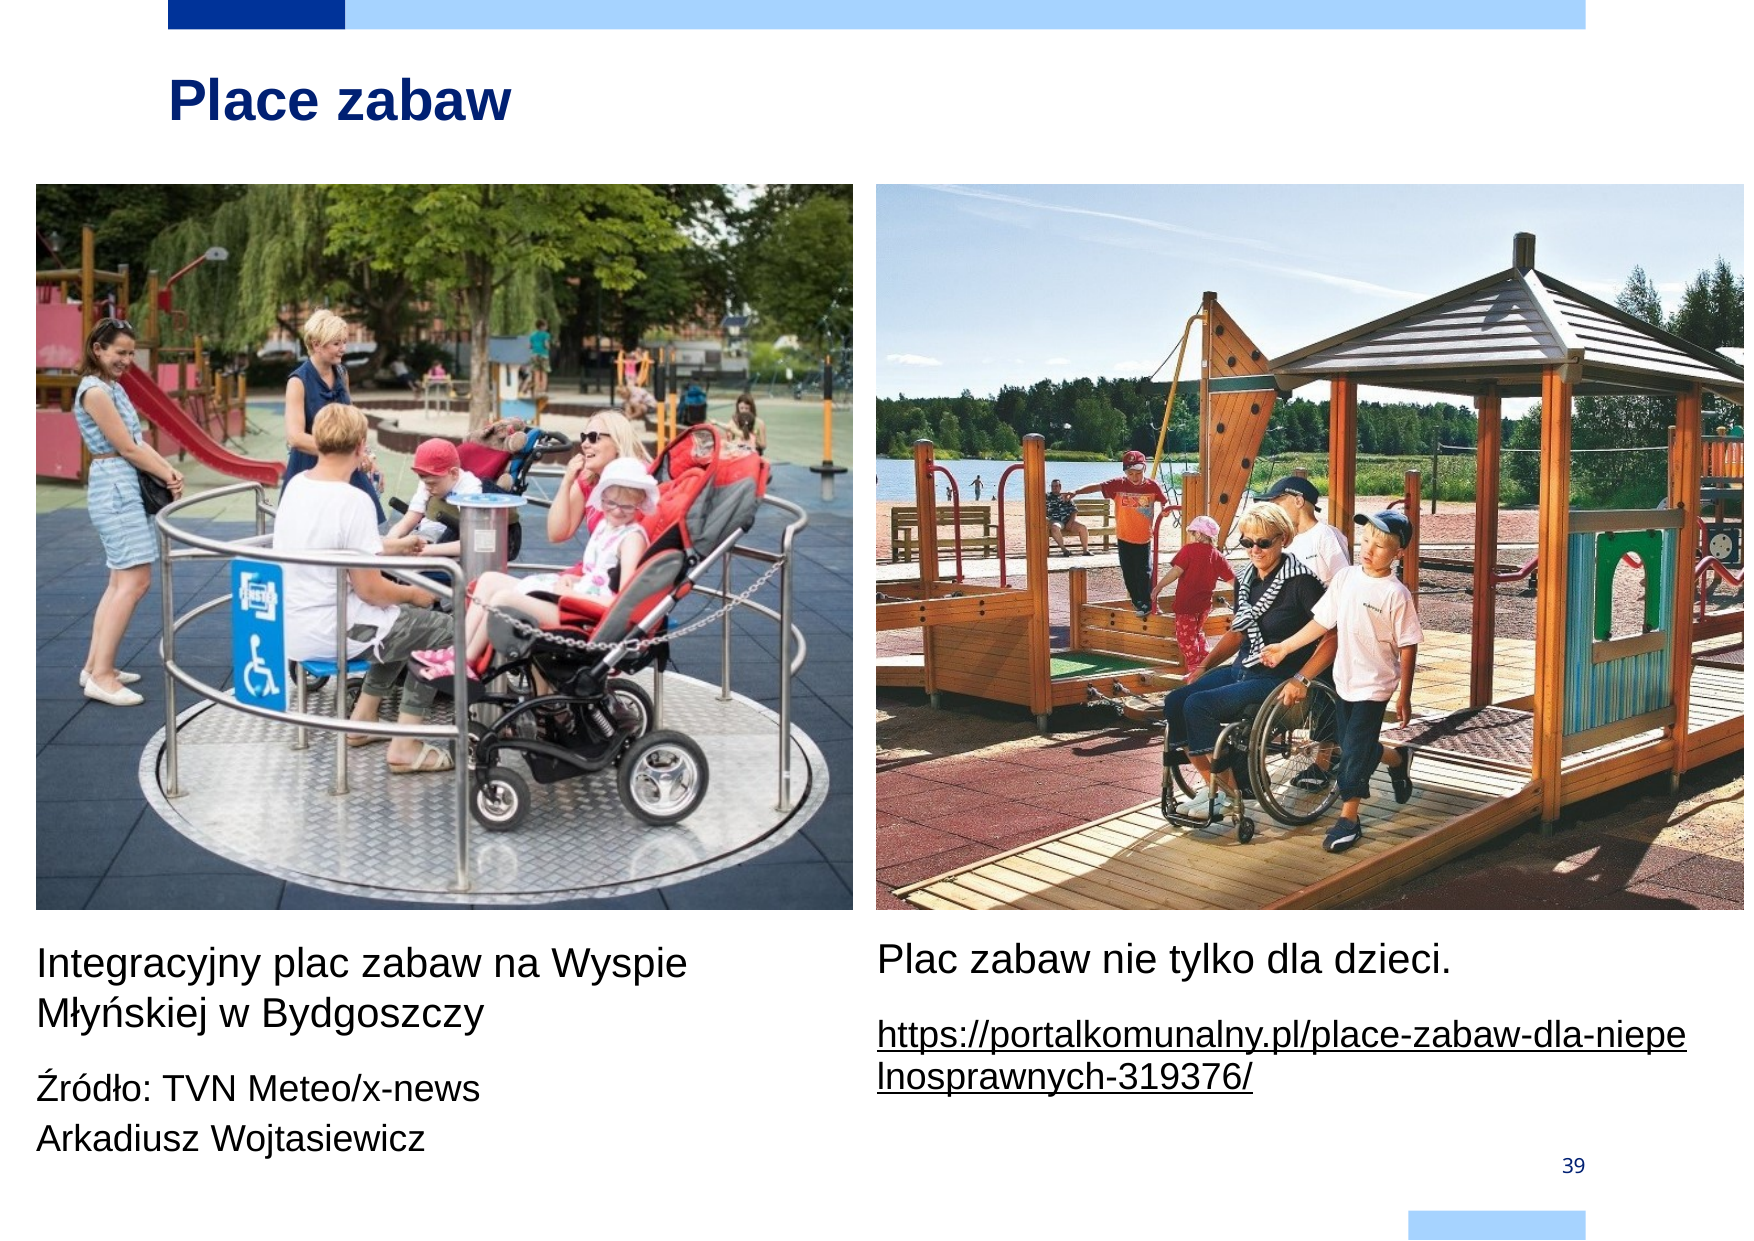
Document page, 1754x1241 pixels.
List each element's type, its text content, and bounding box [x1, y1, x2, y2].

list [35, 184, 853, 910]
list Plac zabaw nie tylko dla dzieci. https://portalkomunalny.pl/place-zabaw-dla-niepelnosprawnych-319376/ [876, 932, 1693, 1151]
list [876, 184, 1744, 910]
list Integracyjny plac zabaw na Wyspie Młyńskiej w Bydgoszczy Źródło: TVN Meteo/x-news Arkadiusz Wojtasiewicz [36, 936, 830, 1181]
title Place zabaw [168, 56, 1586, 234]
slide_number 39 [1408, 1151, 1586, 1182]
